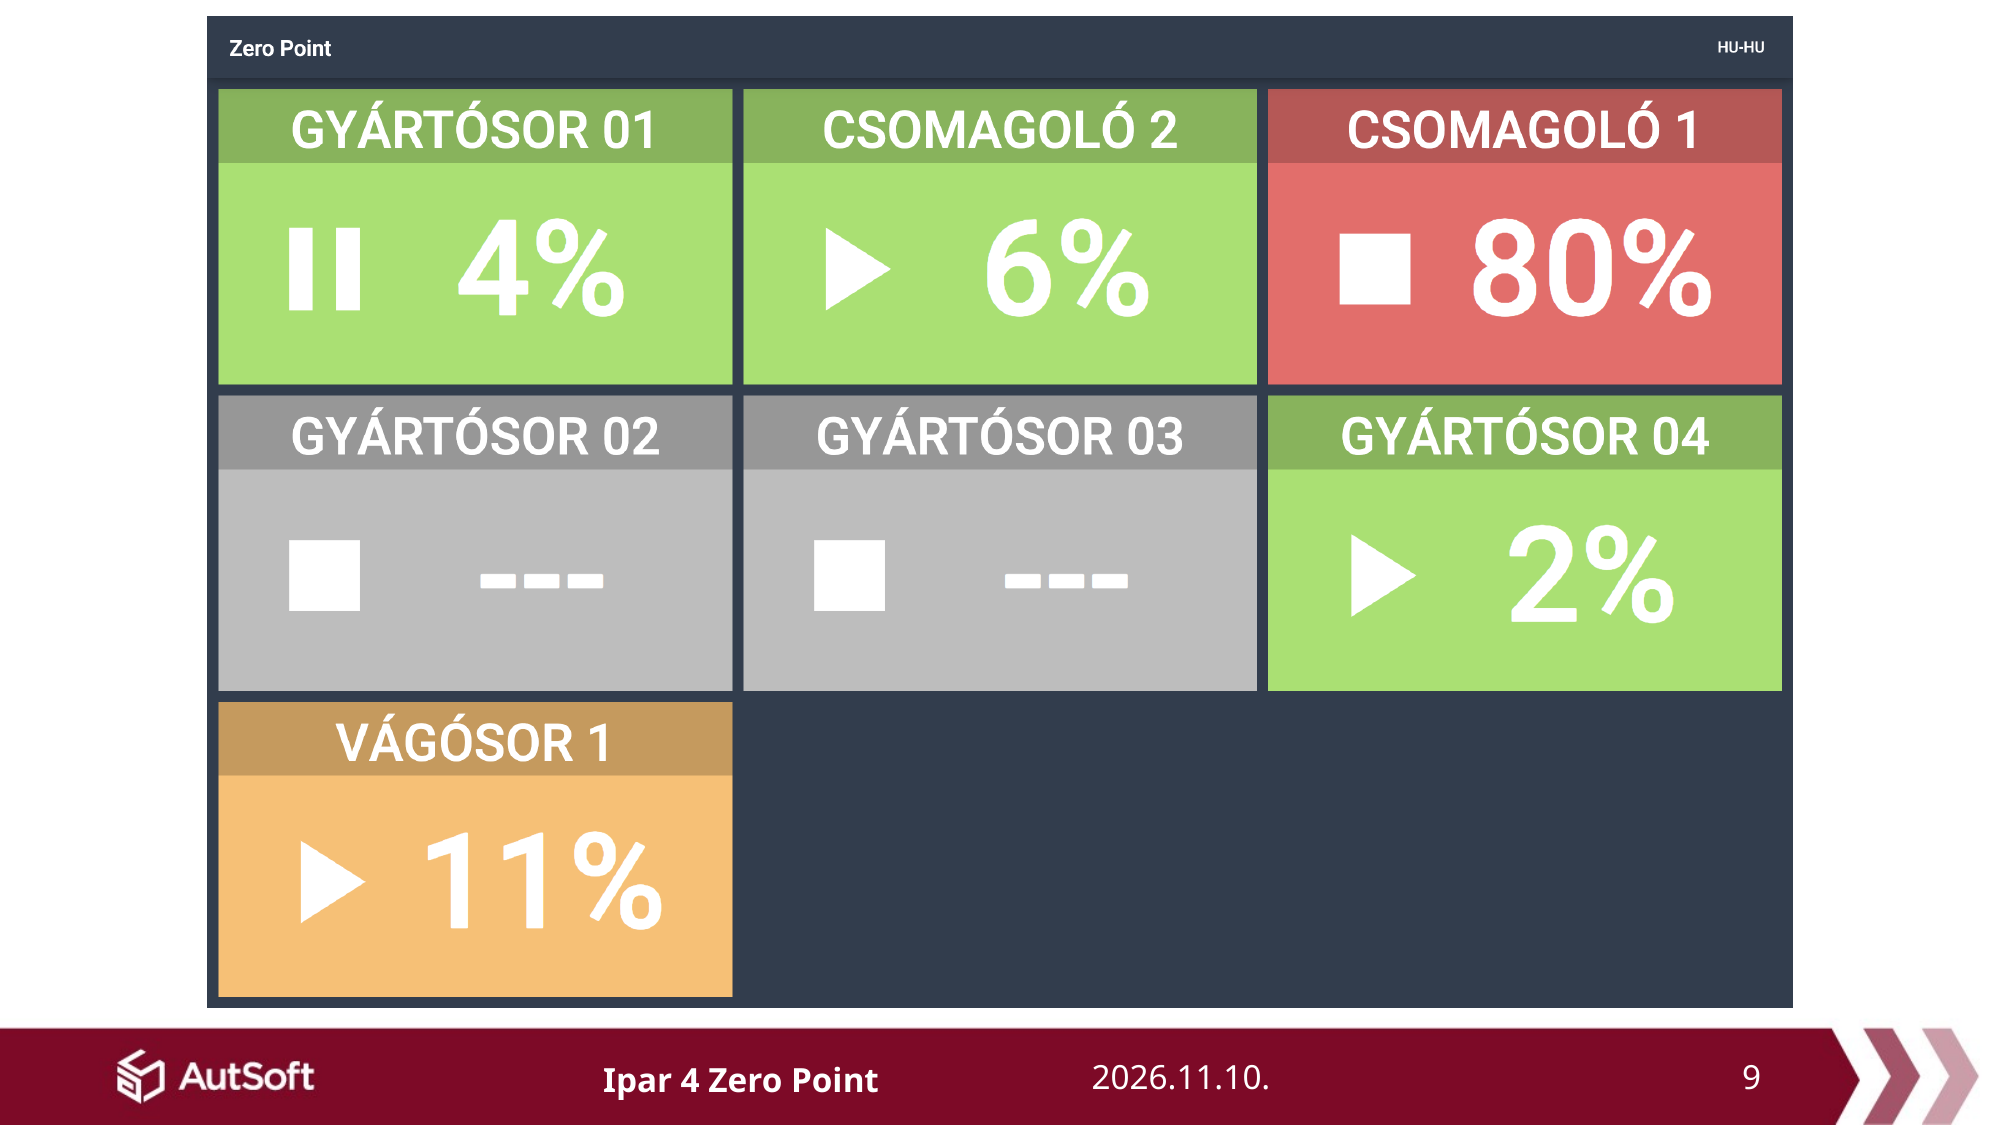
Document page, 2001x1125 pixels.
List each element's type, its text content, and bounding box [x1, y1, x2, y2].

picture [0, 0, 2001, 1125]
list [207, 16, 1793, 1008]
slide_number 2019. 11. 26. [1077, 1048, 1526, 1109]
footer Ipar 4 Zero Point [405, 1048, 1077, 1109]
slide_number 9 [1526, 1048, 1977, 1109]
